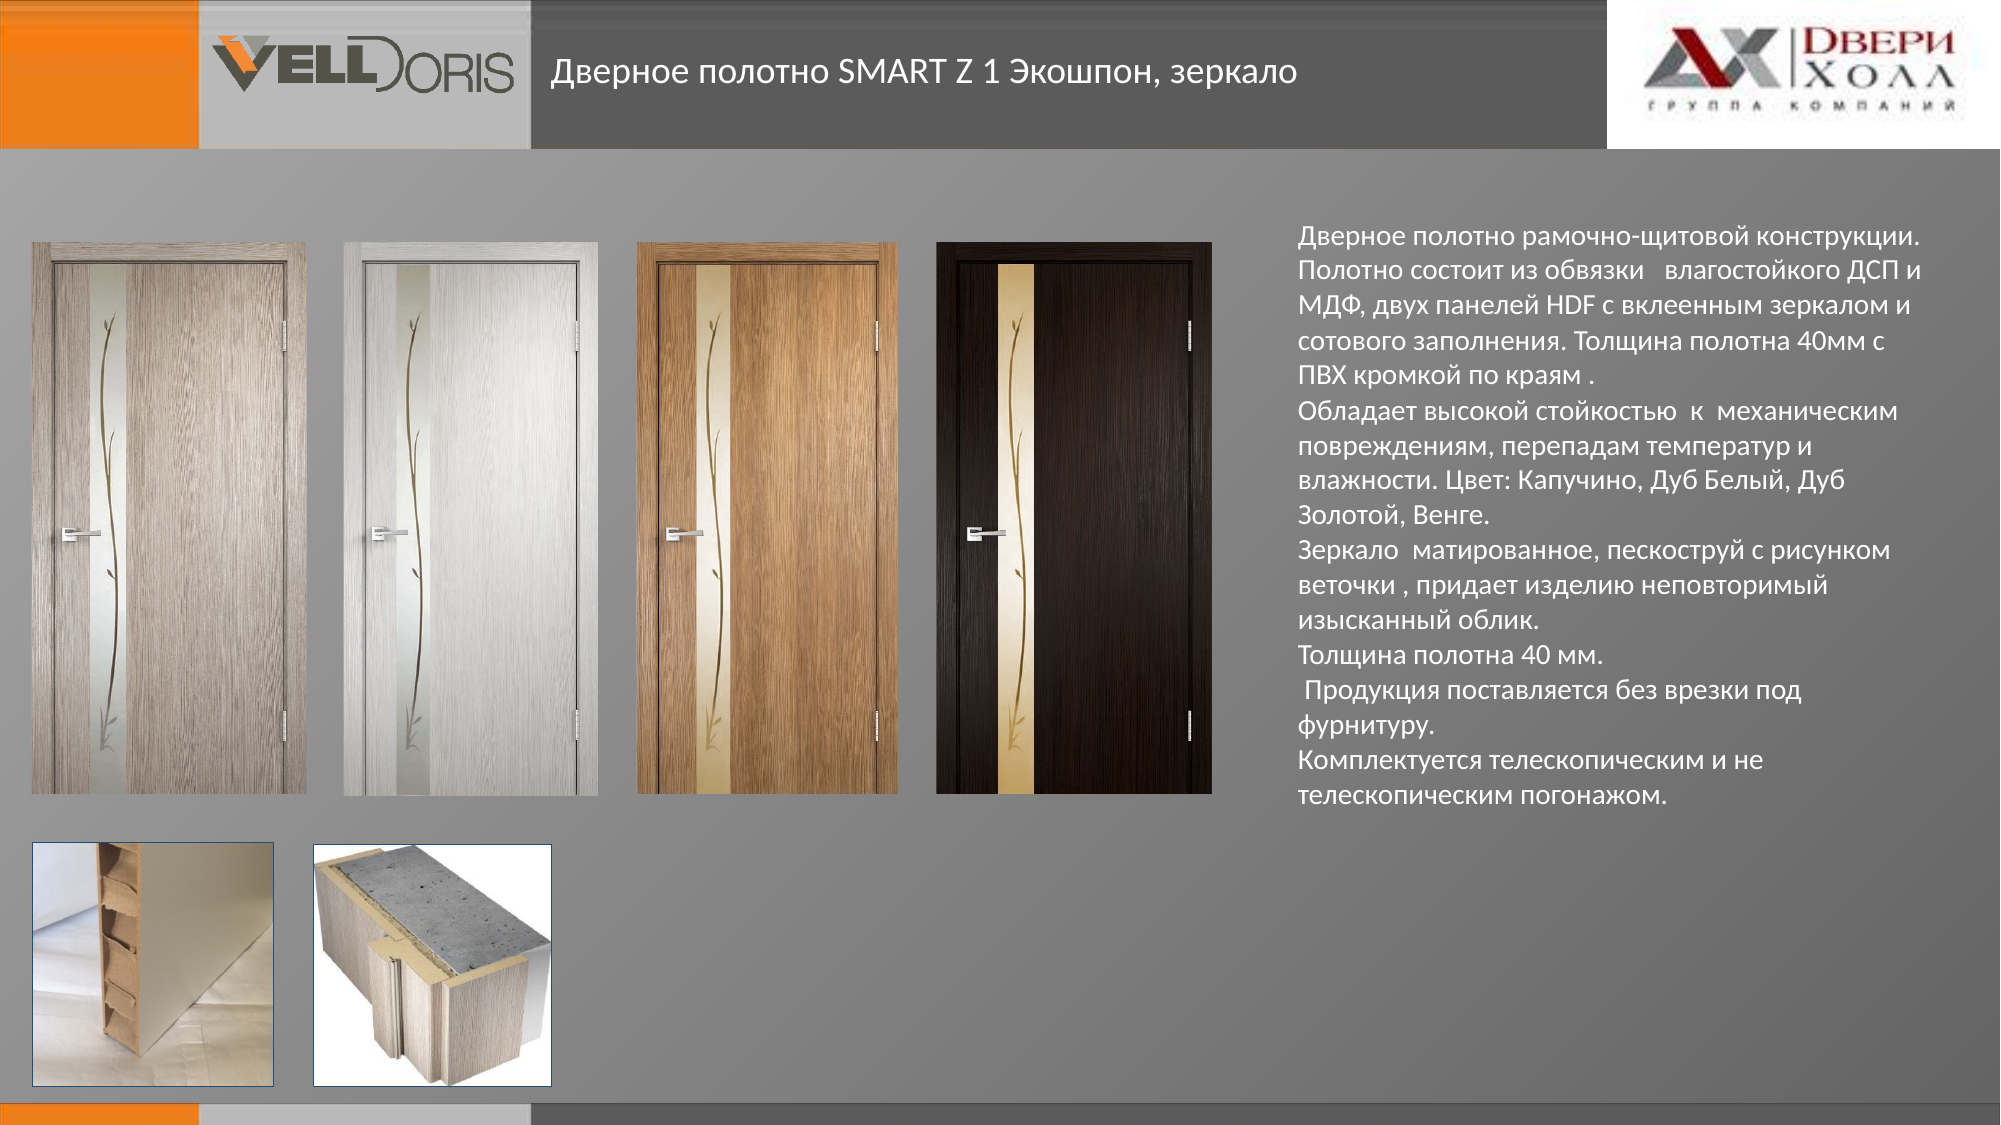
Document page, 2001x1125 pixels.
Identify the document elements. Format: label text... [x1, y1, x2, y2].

picture [32, 842, 274, 1087]
picture [343, 241, 598, 796]
picture [31, 241, 307, 794]
picture [0, 0, 2000, 149]
picture [636, 241, 898, 794]
text_box Дверное полотно рамочно-щитовой конструкции. Полотно состоит из обвязки влагостойкого ДСП и МДФ, двух панелей HDF с вклеенным зеркалом и сотового заполнения. Толщина полотна 40мм с ПВХ кромкой по краям . Обладает высокой стойкостью к механическим повреждениям, перепадам температур и влажности. Цвет: Капучино, Дуб Белый, Дуб Золотой, Венге. Зеркало матированное, пескоструй с рисунком веточки , придает изделию неповторимый изысканный облик. Толщина полотна 40 мм. Продукция поставляется без врезки под фурнитуру. Комплектуется телескопическим и не телескопическим погонажом. [1282, 214, 1940, 827]
picture [313, 844, 552, 1088]
picture [0, 1103, 2000, 1125]
picture [936, 241, 1212, 794]
